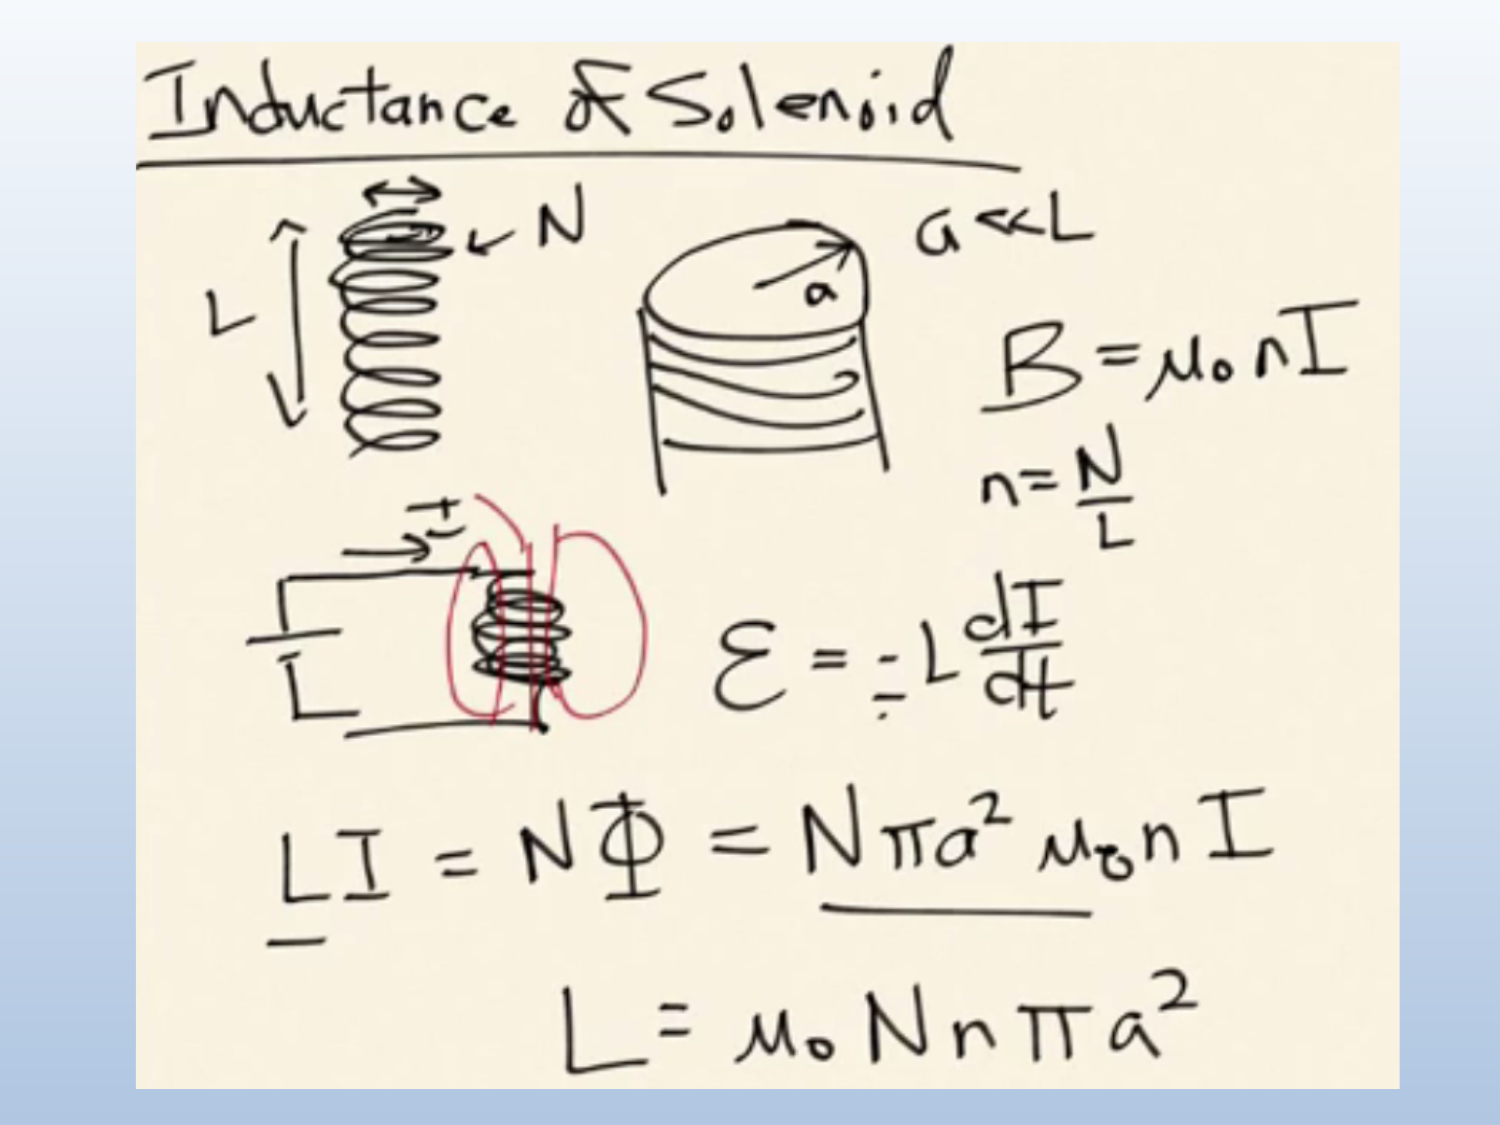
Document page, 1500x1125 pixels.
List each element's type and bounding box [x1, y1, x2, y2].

picture [135, 42, 1400, 1089]
